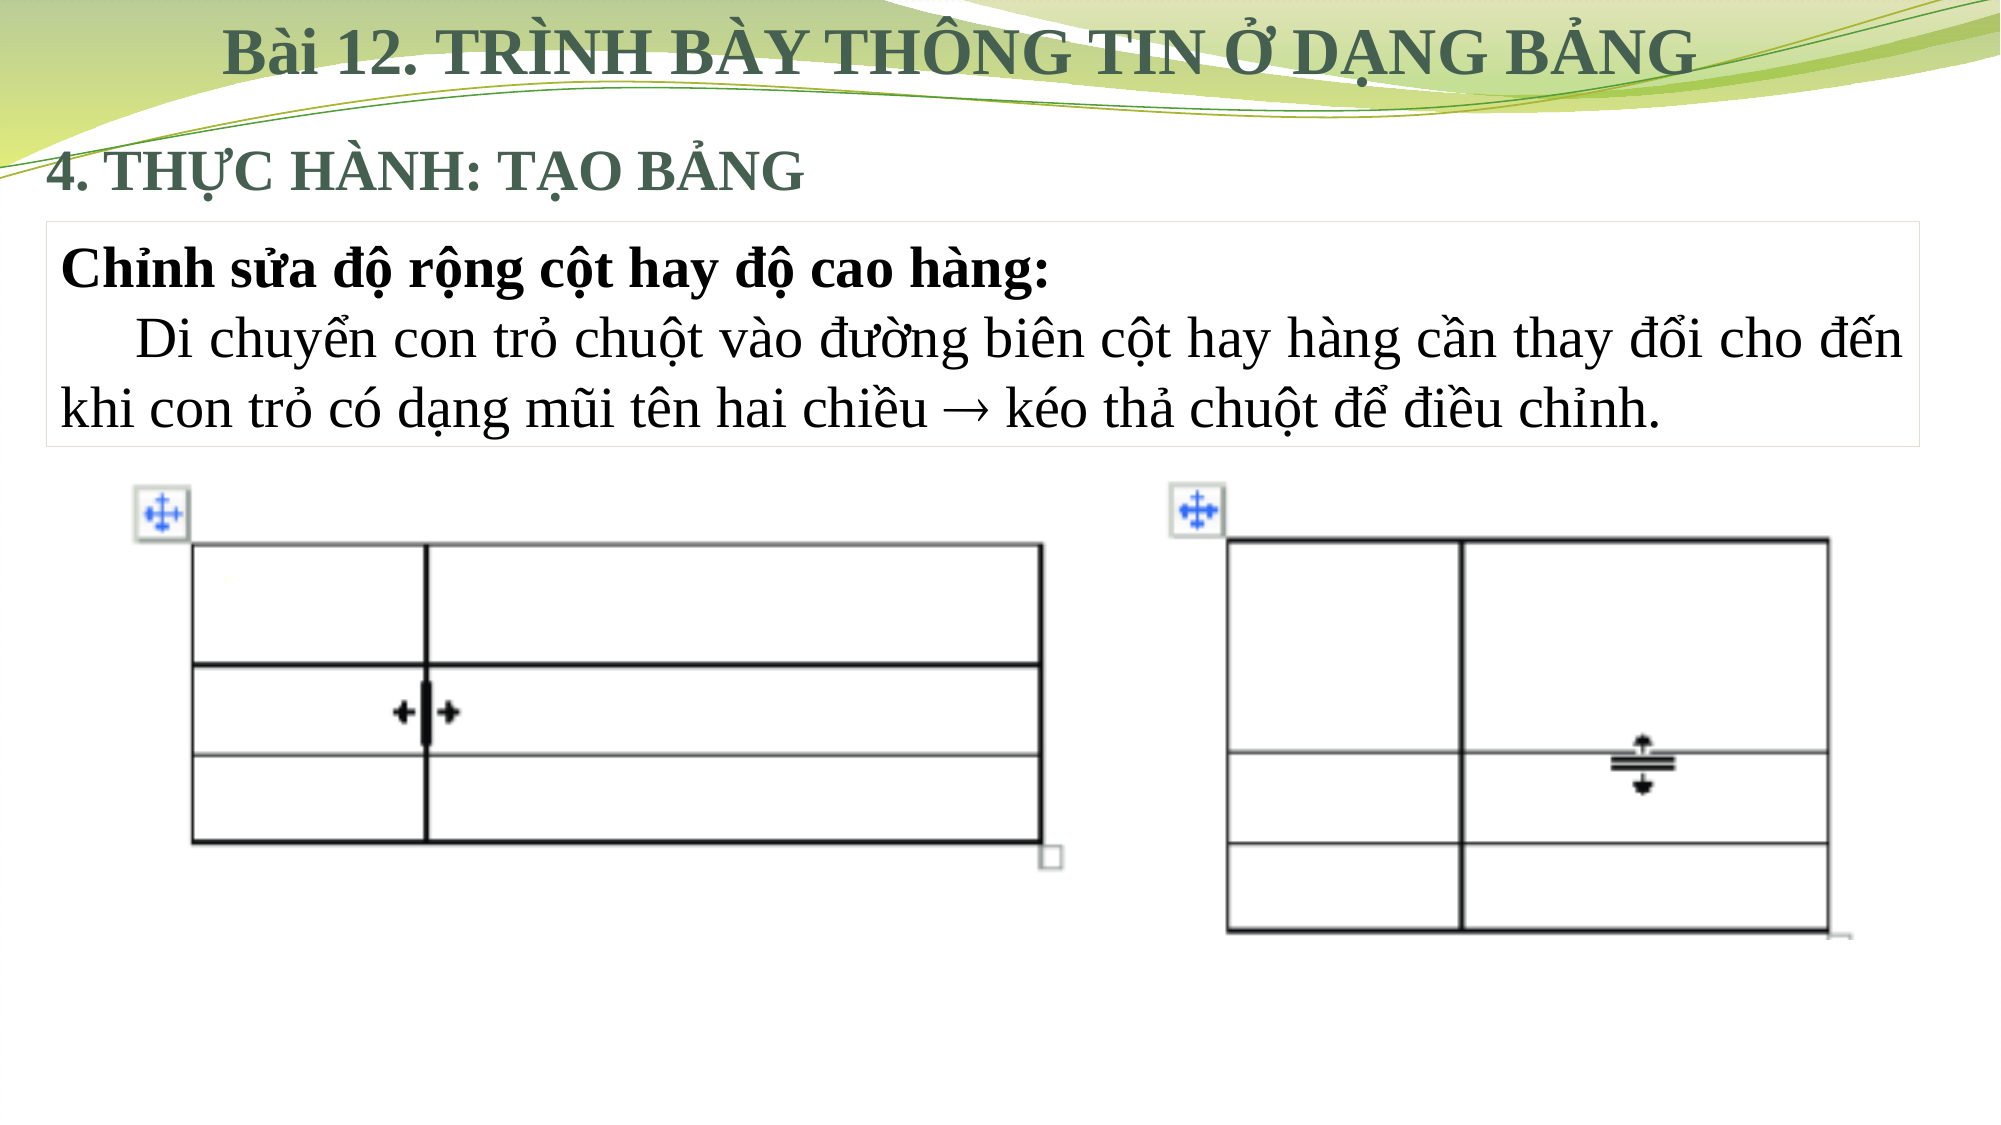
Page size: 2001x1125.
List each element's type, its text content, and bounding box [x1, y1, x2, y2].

text_box Bài 12. TRÌNH BÀY THÔNG TIN Ở DẠNG BẢNG [46, 0, 1878, 88]
picture [103, 467, 1878, 940]
title 4. THỰC HÀNH: TẠO BẢNG [46, 106, 1847, 203]
text_box Chỉnh sửa độ rộng cột hay độ cao hàng: Di chuyển con trỏ chuột vào đường biên cột hay hàng cần thay đổi cho đến khi con trỏ có dạng mũi tên hai chiều  kéo thả chuột để điều chỉnh. [46, 221, 1920, 447]
